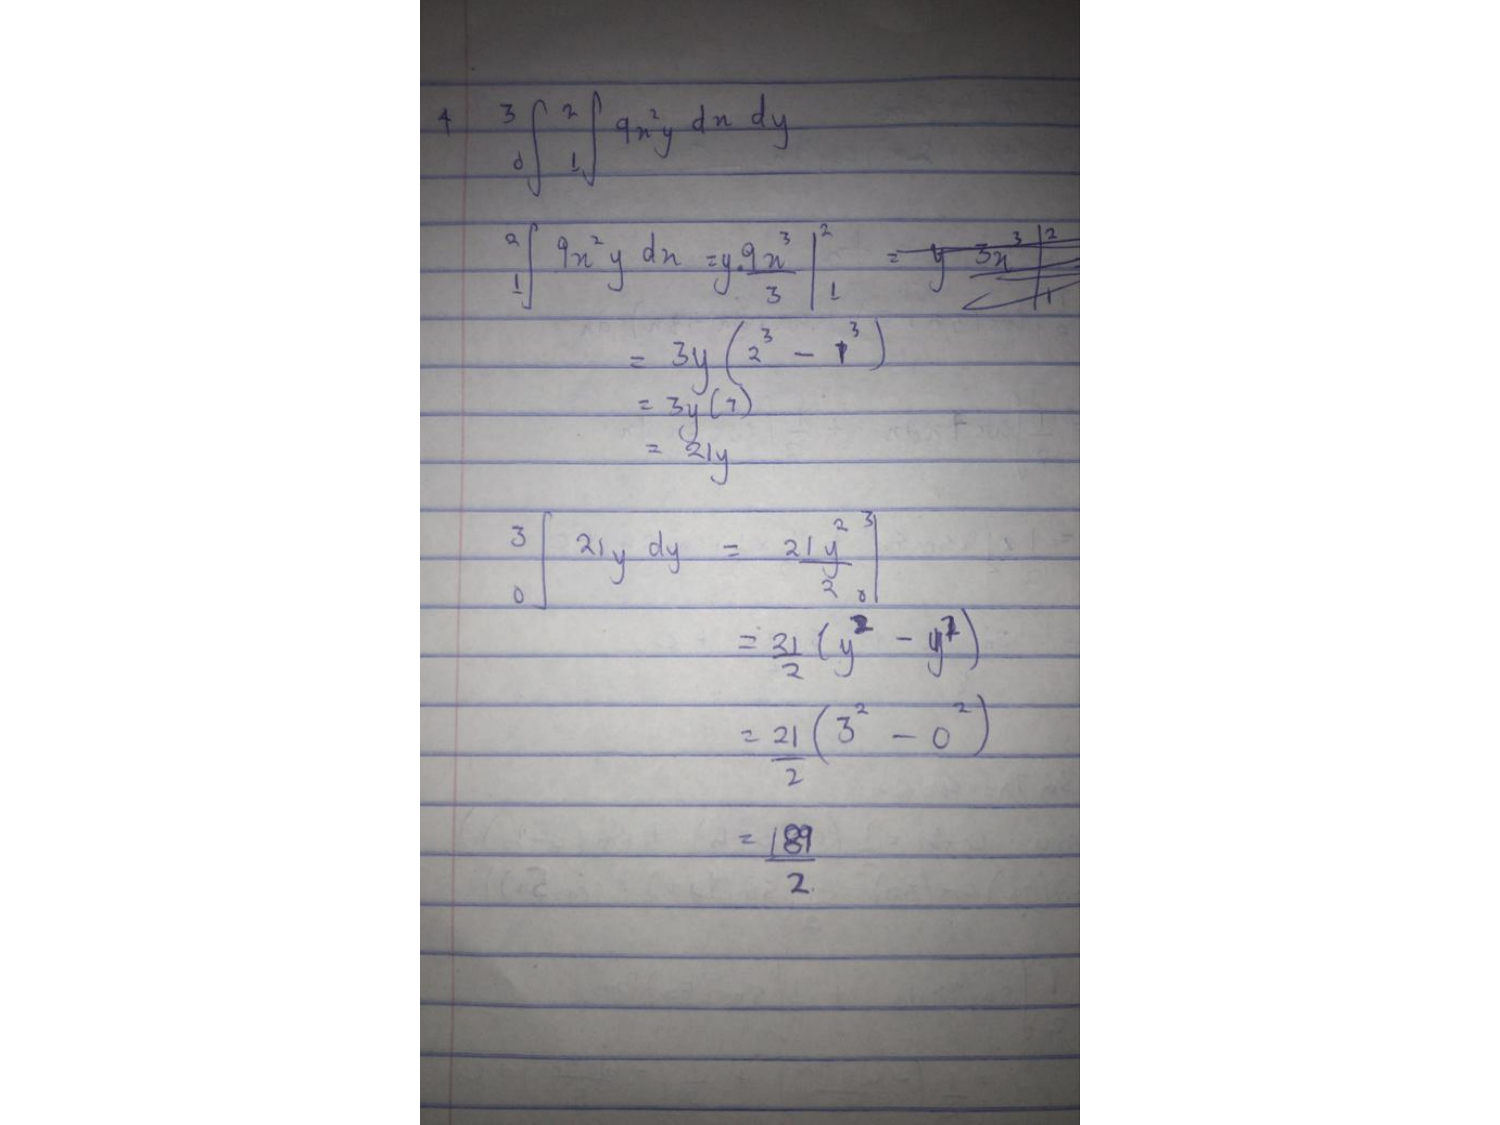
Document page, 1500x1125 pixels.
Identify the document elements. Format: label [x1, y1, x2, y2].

picture [420, 0, 1080, 1125]
